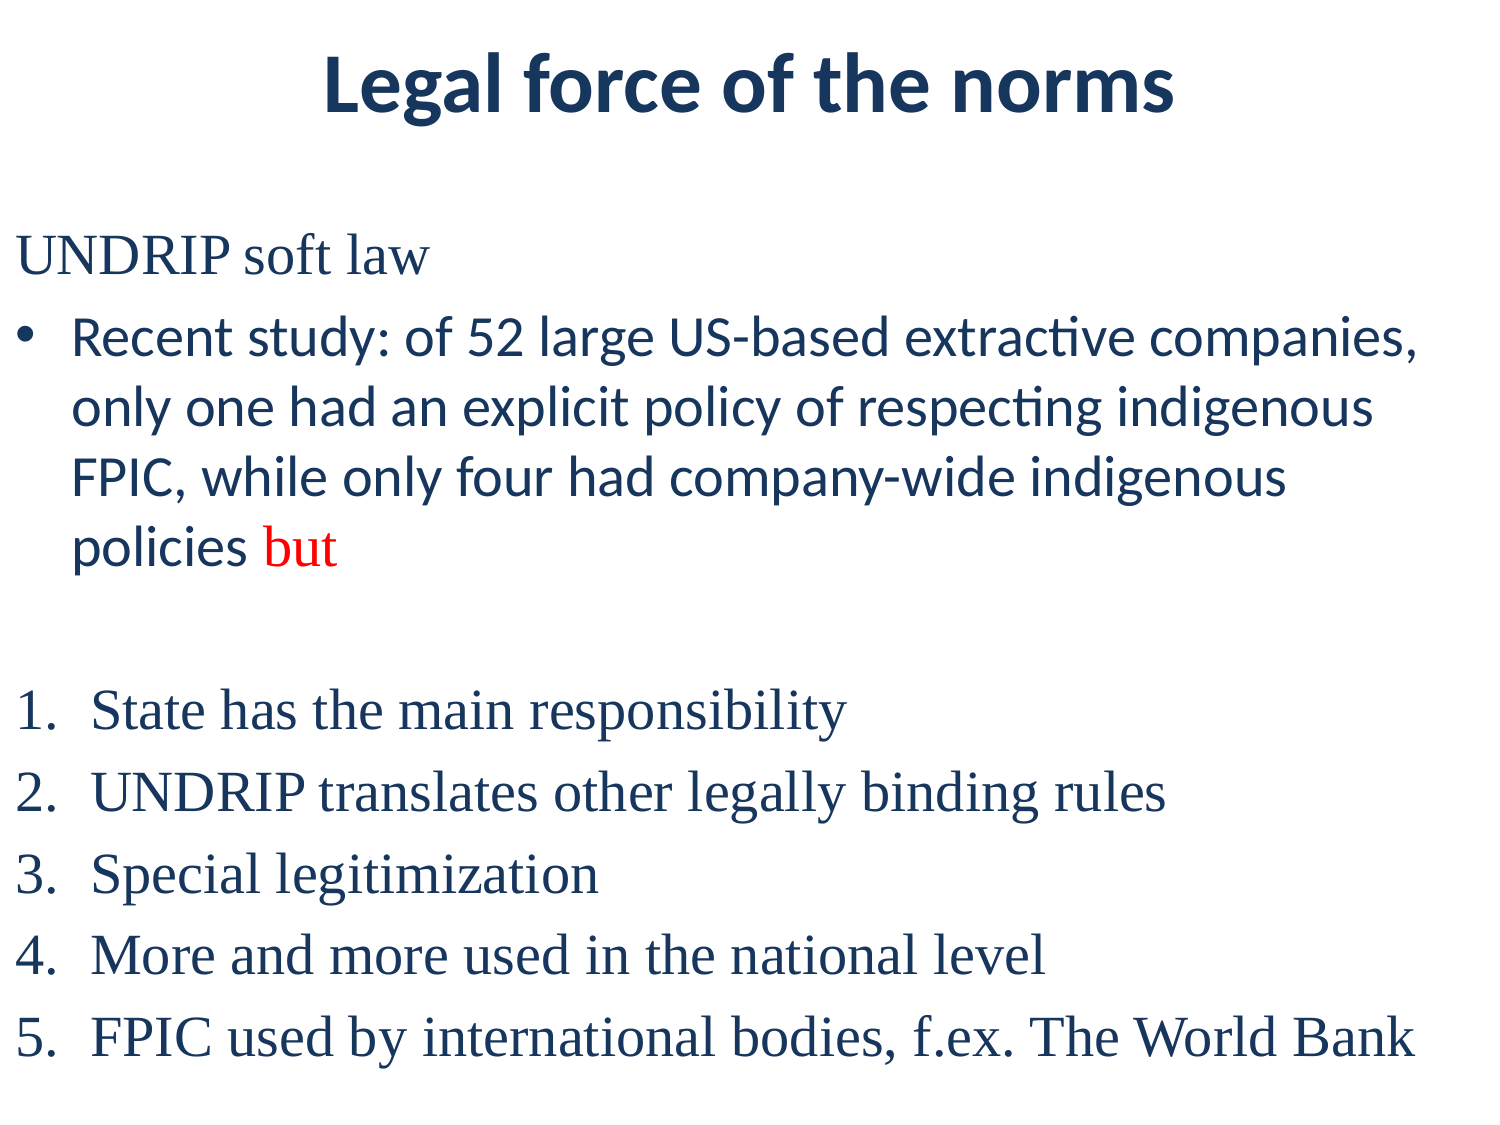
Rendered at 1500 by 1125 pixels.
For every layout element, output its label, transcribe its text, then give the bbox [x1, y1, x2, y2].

list UNDRIP soft law Recent study: of 52 large US-based extractive companies, only one had an explicit policy of respecting indigenous FPIC, while only four had company-wide indigenous policies but State has the main responsibility UNDRIP translates other legally binding rules Special legitimization More and more used in the national level FPIC used by international bodies, f.ex. The World Bank [0, 137, 1483, 1125]
text_box [76, 42, 1427, 183]
title Legal force of the norms [75, 19, 1425, 137]
